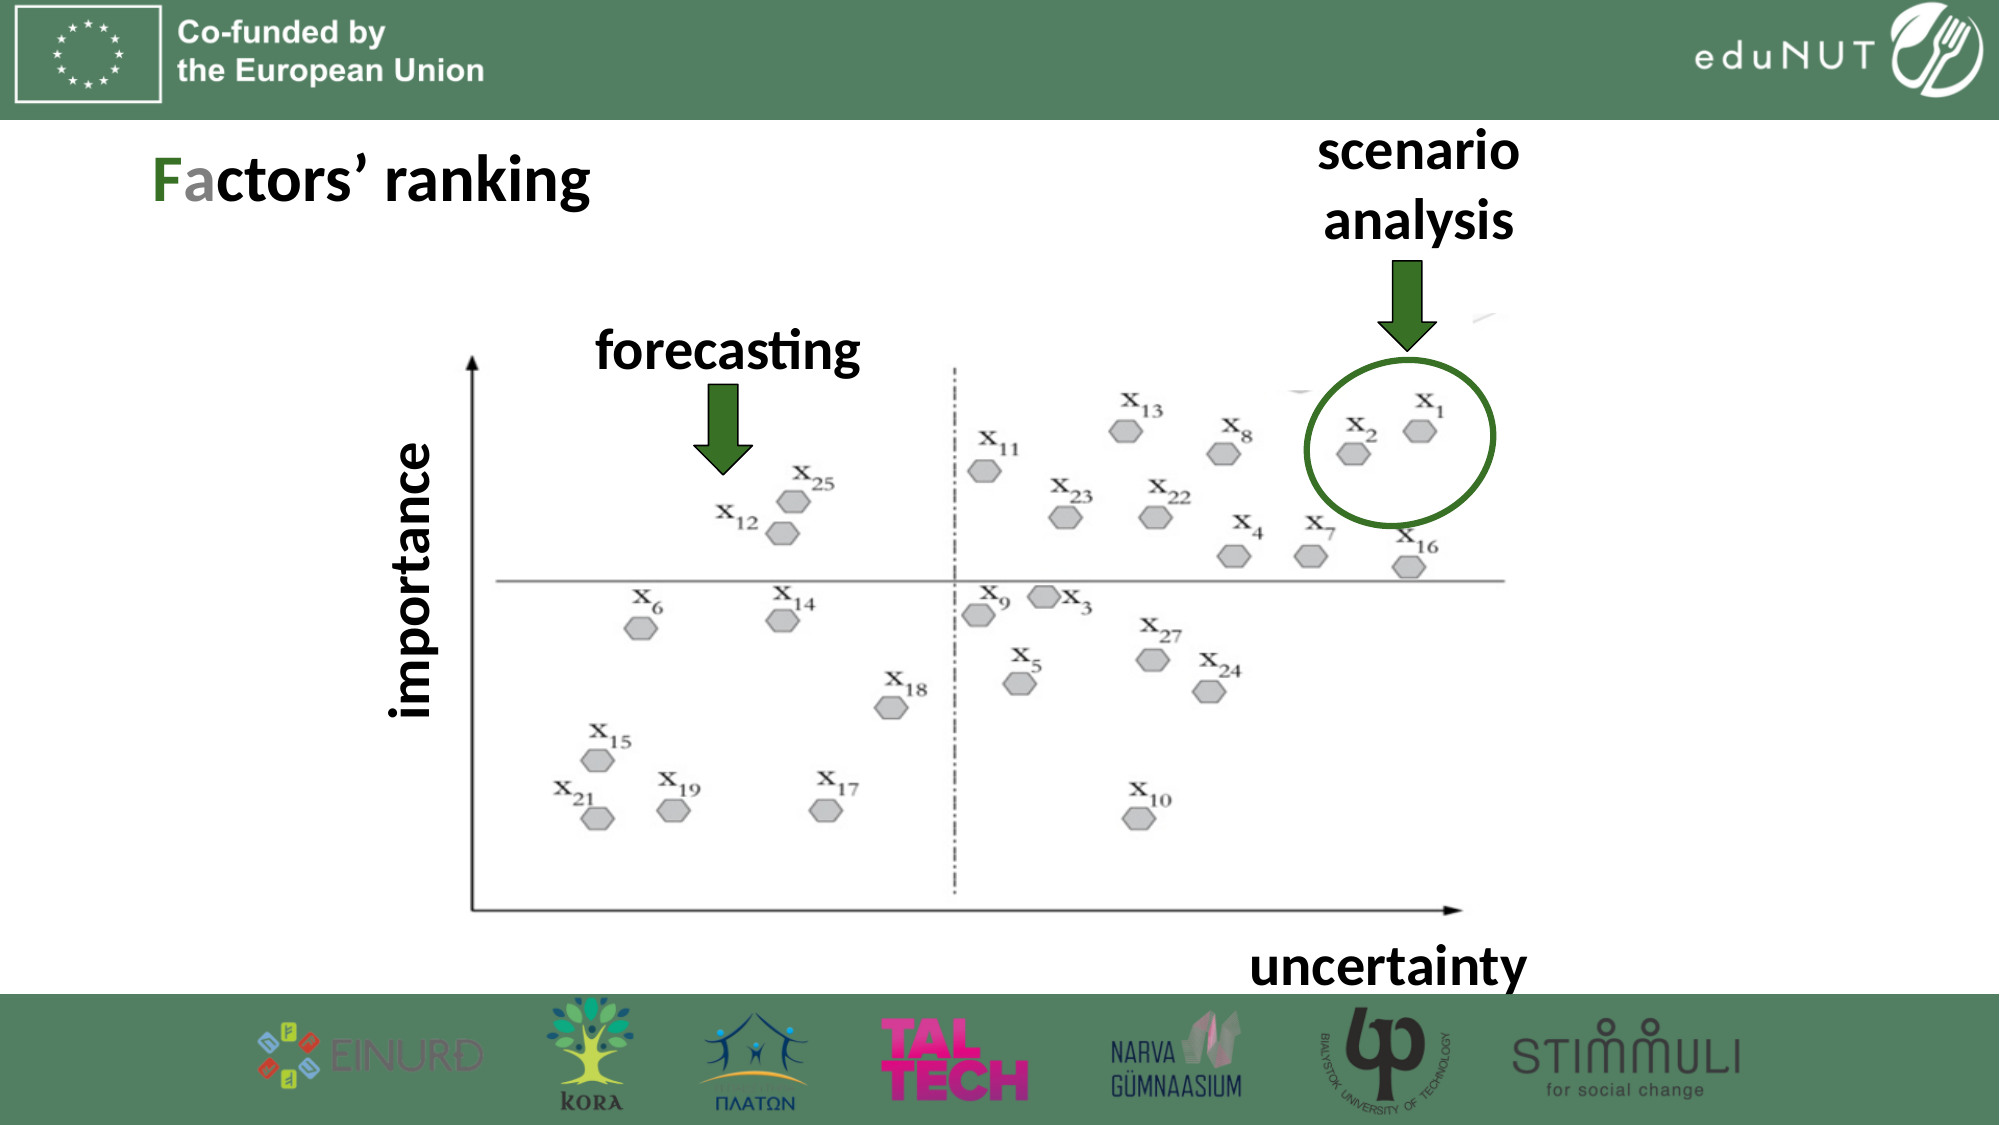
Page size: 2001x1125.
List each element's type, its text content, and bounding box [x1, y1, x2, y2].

text_box [1392, 260, 1422, 311]
text_box importance [363, 313, 445, 736]
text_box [457, 303, 1000, 475]
text_box uncertainty [1234, 919, 1779, 1021]
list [447, 313, 1553, 920]
title Factors’ ranking [137, 101, 1862, 258]
text_box scenario analysis [1216, 103, 1621, 216]
picture [0, 994, 1999, 1125]
picture [0, 0, 1999, 120]
